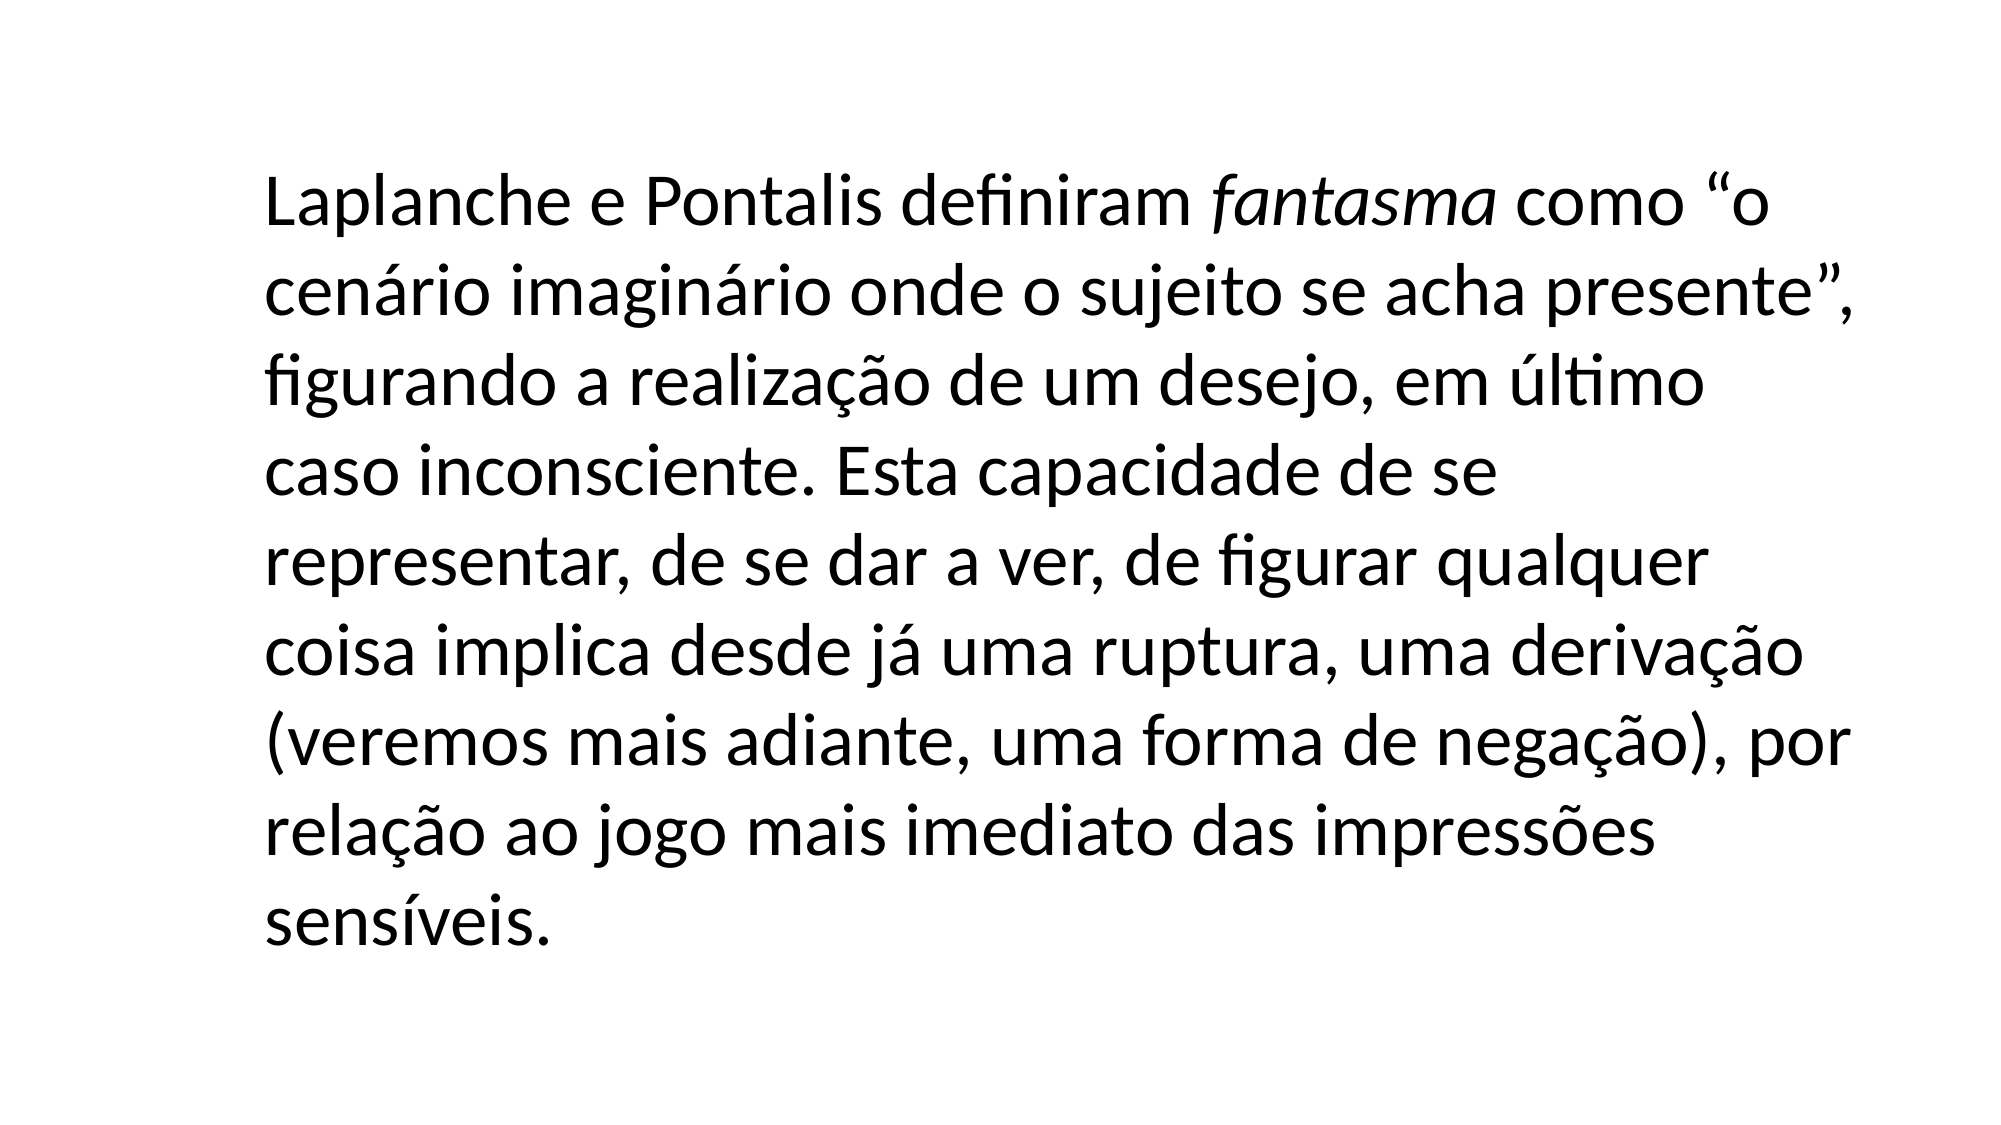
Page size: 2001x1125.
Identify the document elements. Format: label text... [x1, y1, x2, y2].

list Laplanche e Pontalis definiram fantasma como “o cenário imaginário onde o sujeito se acha presente”, figurando a realização de um desejo, em último caso inconsciente. Esta capacidade de se representar, de se dar a ver, de figurar qualquer coisa implica desde já uma ruptura, uma derivação (veremos mais adiante, uma forma de negação), por relação ao jogo mais imediato das impressões sensíveis. [249, 52, 1874, 1059]
